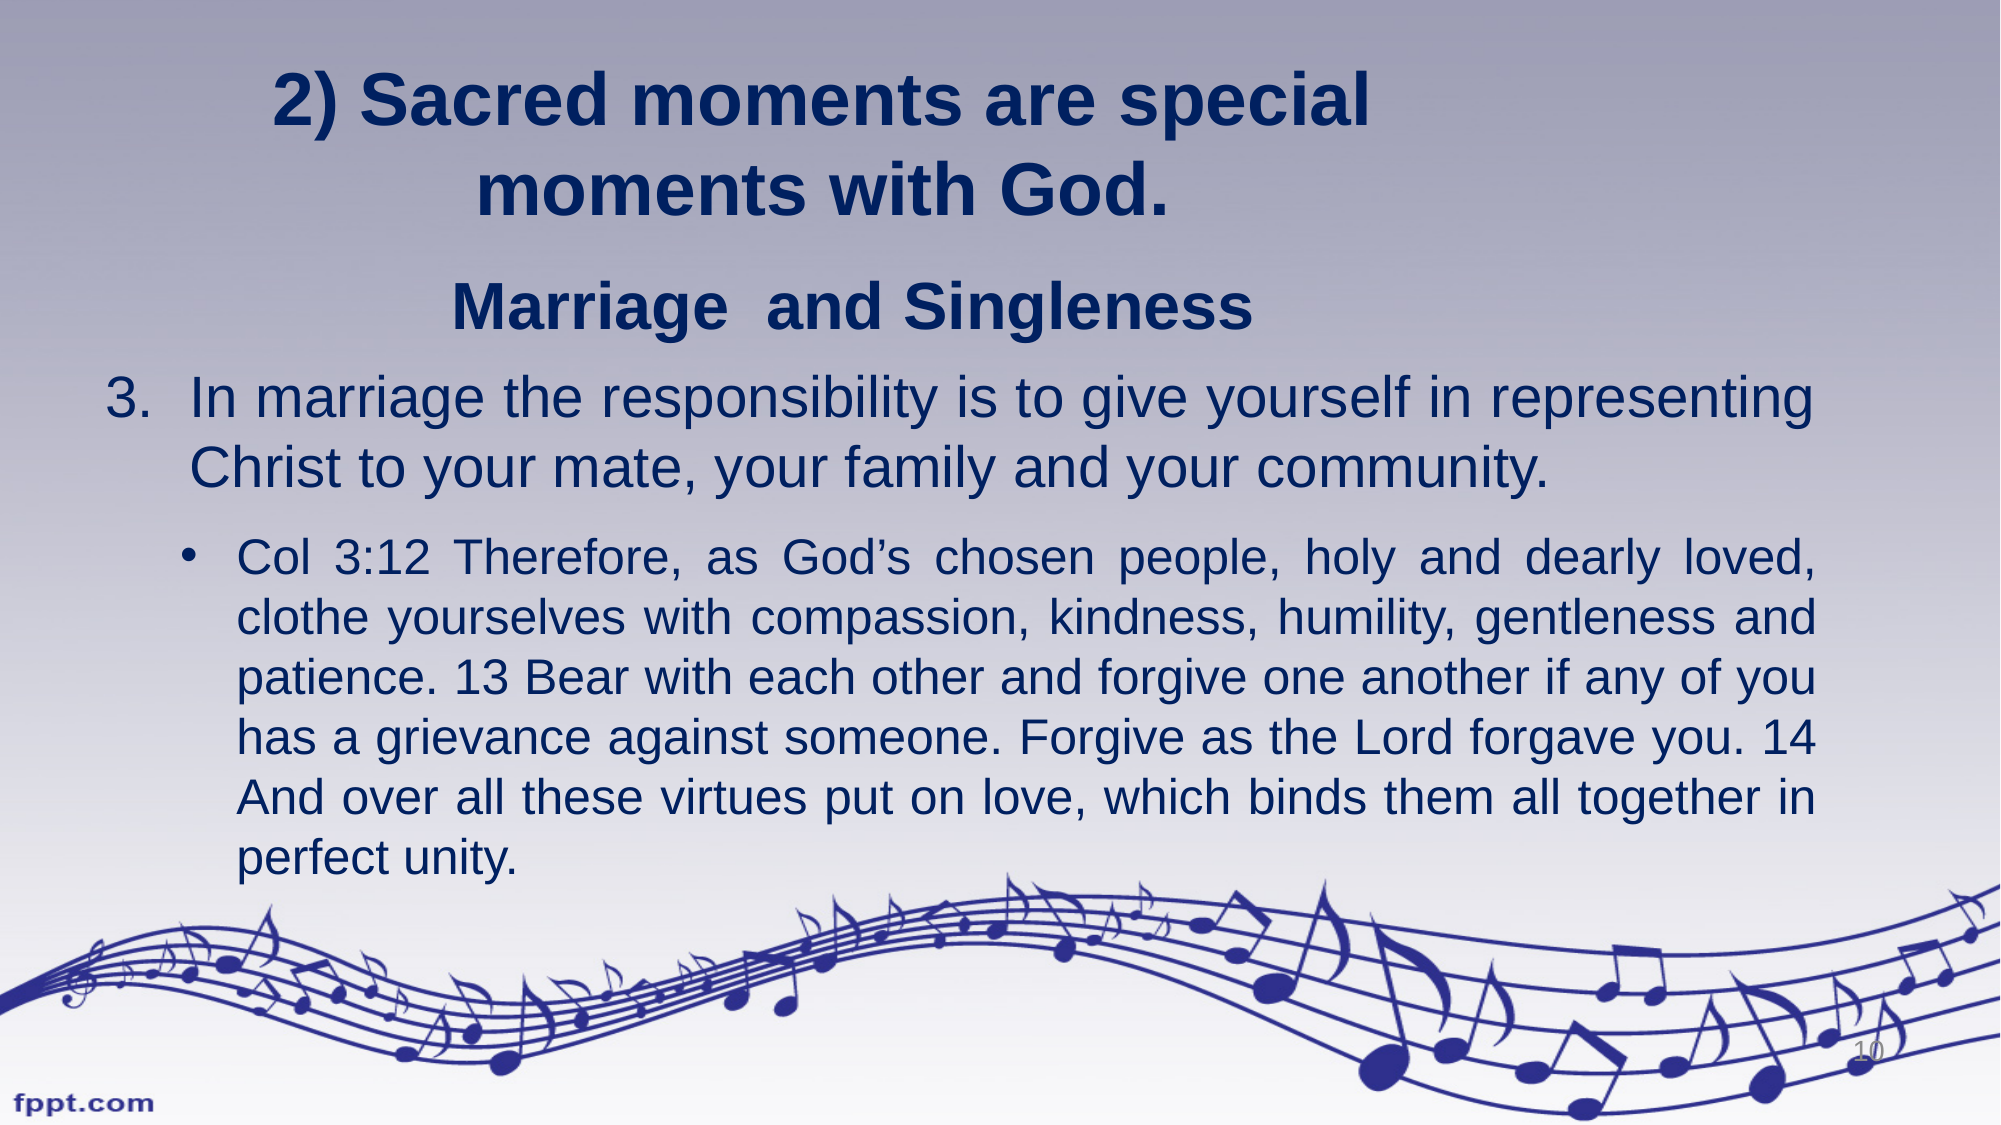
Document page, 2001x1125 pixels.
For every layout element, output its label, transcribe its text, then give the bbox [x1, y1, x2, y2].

text_box In marriage the responsibility is to give yourself in representing Christ to your mate, your family and your community. Col 3:12 Therefore, as God’s chosen people, holy and dearly loved, clothe yourselves with compassion, kindness, humility, gentleness and patience. 13 Bear with each other and forgive one another if any of you has a grievance against someone. Forgive as the Lord forgave you. 14 And over all these virtues put on love, which binds them all together in perfect unity. [90, 351, 1833, 892]
picture [0, 0, 2001, 1125]
slide_number 10 [1433, 1024, 1900, 1103]
text_box 2) Sacred moments are special moments with God. [137, 42, 1508, 238]
text_box Marriage and Singleness [362, 255, 1561, 351]
